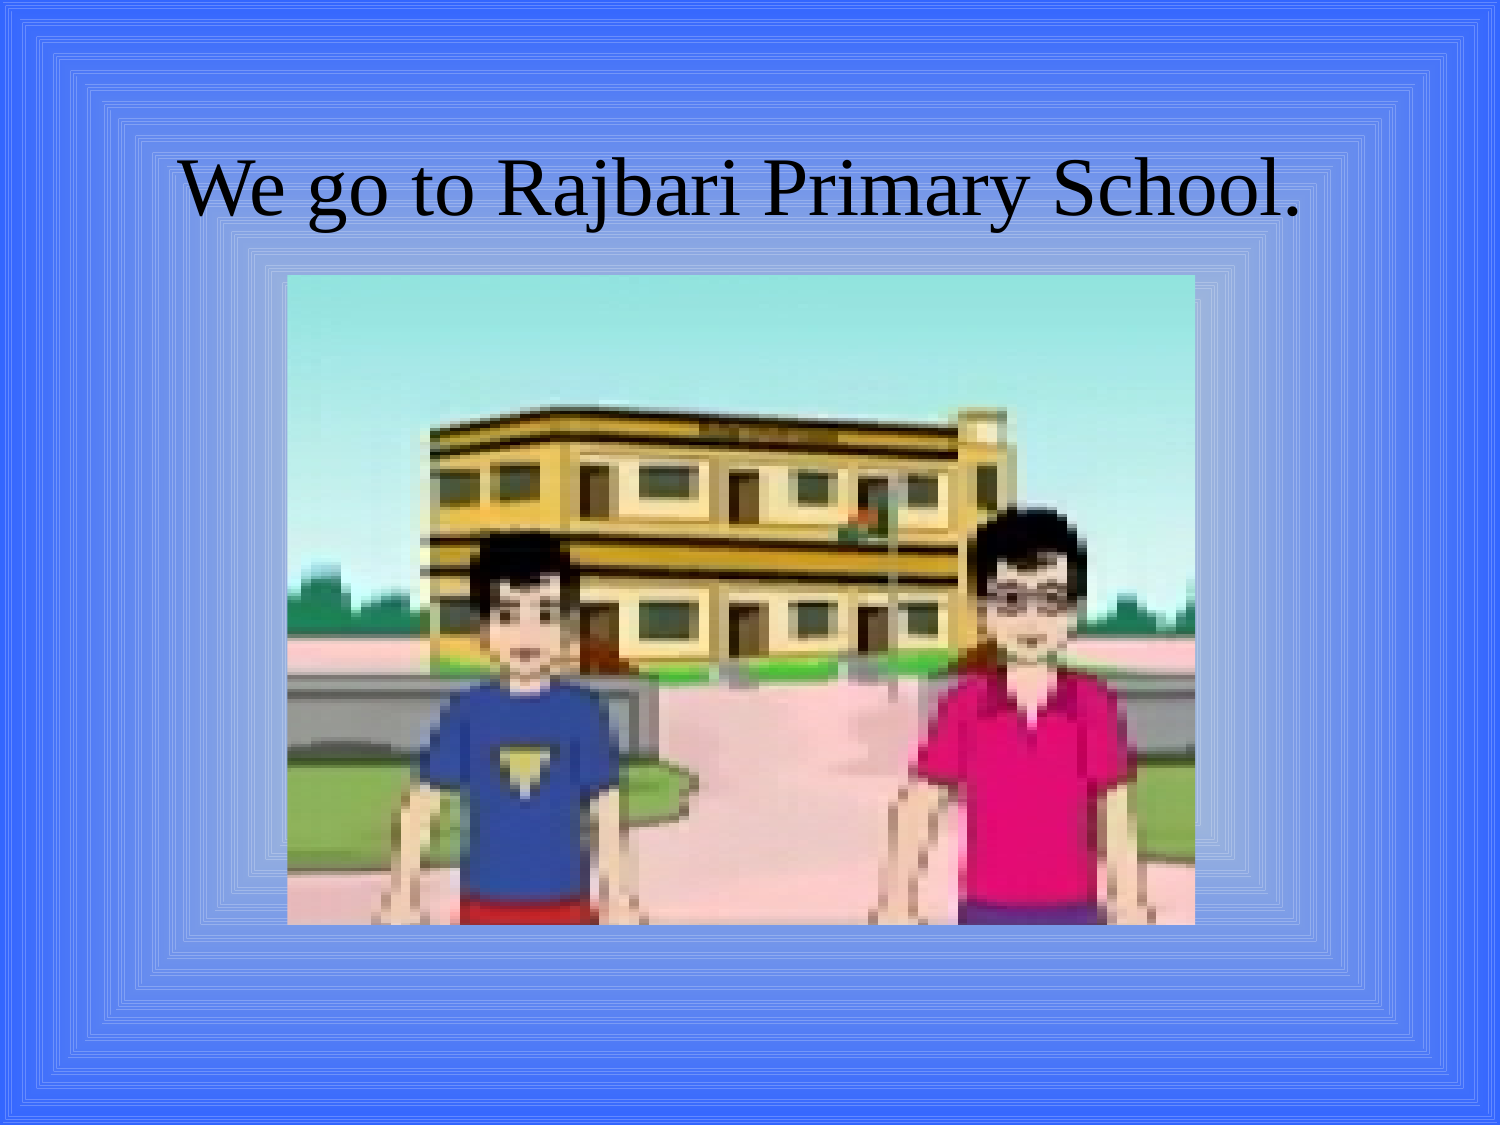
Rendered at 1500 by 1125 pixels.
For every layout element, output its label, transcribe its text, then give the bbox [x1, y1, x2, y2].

text_box We go to Rajbari Primary School. [162, 125, 1367, 240]
picture [287, 274, 1196, 925]
